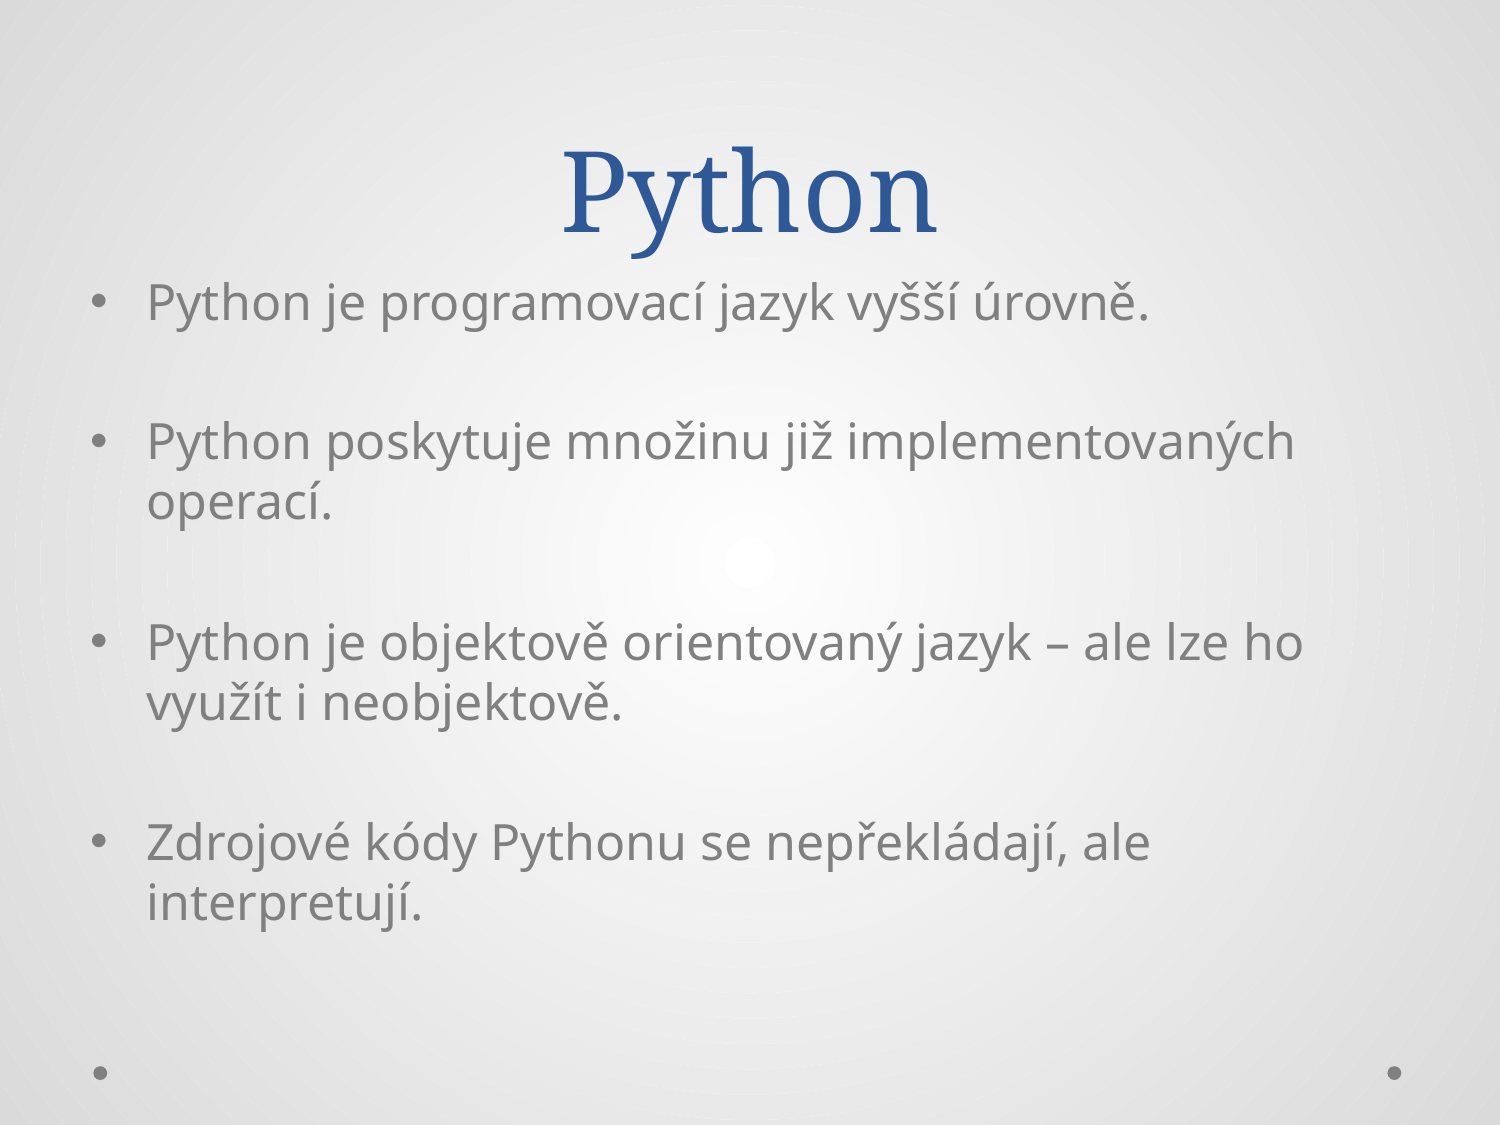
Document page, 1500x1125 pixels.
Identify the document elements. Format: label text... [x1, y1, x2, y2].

title Python [75, 0, 1425, 262]
list Python je programovací jazyk vyšší úrovně. Python poskytuje množinu již implementovaných operací. Python je objektově orientovaný jazyk – ale lze ho využít i neobjektově. Zdrojové kódy Pythonu se nepřekládají, ale interpretují. [75, 262, 1425, 1005]
